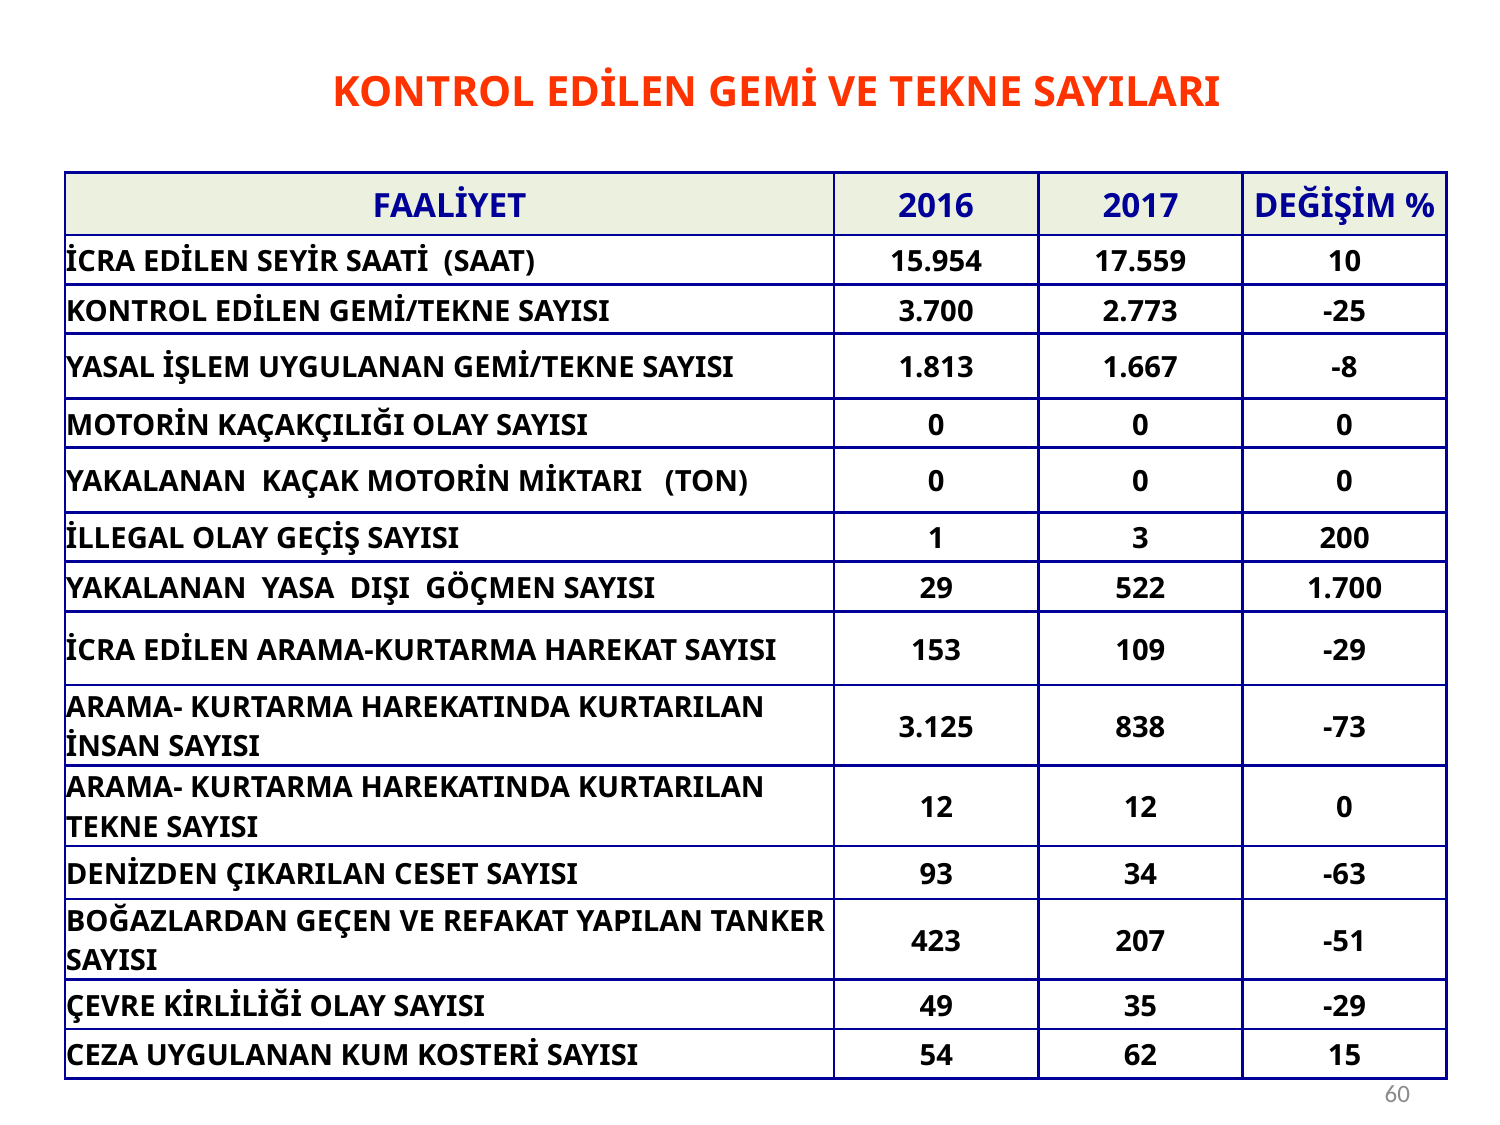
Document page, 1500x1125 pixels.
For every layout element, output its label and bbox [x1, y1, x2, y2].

table_header [835, 174, 1037, 234]
table_header [1244, 174, 1445, 234]
table_cell [835, 981, 1037, 1028]
table_cell [1244, 686, 1445, 764]
table_header [1040, 174, 1241, 234]
table_cell [1040, 767, 1241, 845]
slide_number [1092, 1082, 1425, 1103]
table_cell [835, 767, 1037, 845]
table_cell [835, 514, 1037, 560]
table_cell [1040, 1030, 1241, 1077]
table_cell [66, 286, 833, 332]
table_cell [1244, 981, 1445, 1028]
table_cell [66, 1030, 833, 1077]
table_cell [1040, 335, 1241, 397]
table_cell [66, 847, 833, 898]
table_cell [835, 236, 1037, 283]
table_cell [835, 686, 1037, 764]
table_cell [1040, 613, 1241, 684]
table_cell [1040, 514, 1241, 560]
table_cell [66, 236, 833, 283]
table_cell [835, 847, 1037, 898]
table_cell [66, 767, 833, 845]
table_cell [1244, 400, 1445, 446]
table_cell [66, 335, 833, 397]
table_cell [835, 1030, 1037, 1077]
text_box [194, 42, 1360, 138]
table_cell [835, 400, 1037, 446]
table_cell [1040, 563, 1241, 610]
table_cell [1244, 335, 1445, 397]
table_cell [1040, 981, 1241, 1028]
table_cell [1244, 449, 1445, 511]
table_cell [66, 563, 833, 610]
table_cell [1040, 847, 1241, 898]
table_cell [66, 514, 833, 560]
table_cell [1040, 236, 1241, 283]
table_cell [1040, 286, 1241, 332]
table_cell [1244, 900, 1445, 978]
table_cell [835, 286, 1037, 332]
table_cell [1244, 563, 1445, 610]
table_cell [1244, 847, 1445, 898]
table_cell [1040, 686, 1241, 764]
table_cell [1244, 1030, 1445, 1077]
table_cell [835, 563, 1037, 610]
table_cell [1244, 514, 1445, 560]
table_cell [66, 900, 833, 978]
table_cell [835, 613, 1037, 684]
table_header [66, 174, 833, 234]
table_cell [1040, 449, 1241, 511]
table_cell [66, 686, 833, 764]
table_cell [835, 335, 1037, 397]
table_cell [66, 449, 833, 511]
table_cell [66, 981, 833, 1028]
table_cell [66, 613, 833, 684]
table_cell [1040, 900, 1241, 978]
table_cell [1244, 613, 1445, 684]
table_cell [835, 900, 1037, 978]
table_cell [1244, 236, 1445, 283]
table_cell [1040, 400, 1241, 446]
table_cell [66, 400, 833, 446]
table_cell [1244, 767, 1445, 845]
table_cell [1244, 286, 1445, 332]
table_cell [835, 449, 1037, 511]
